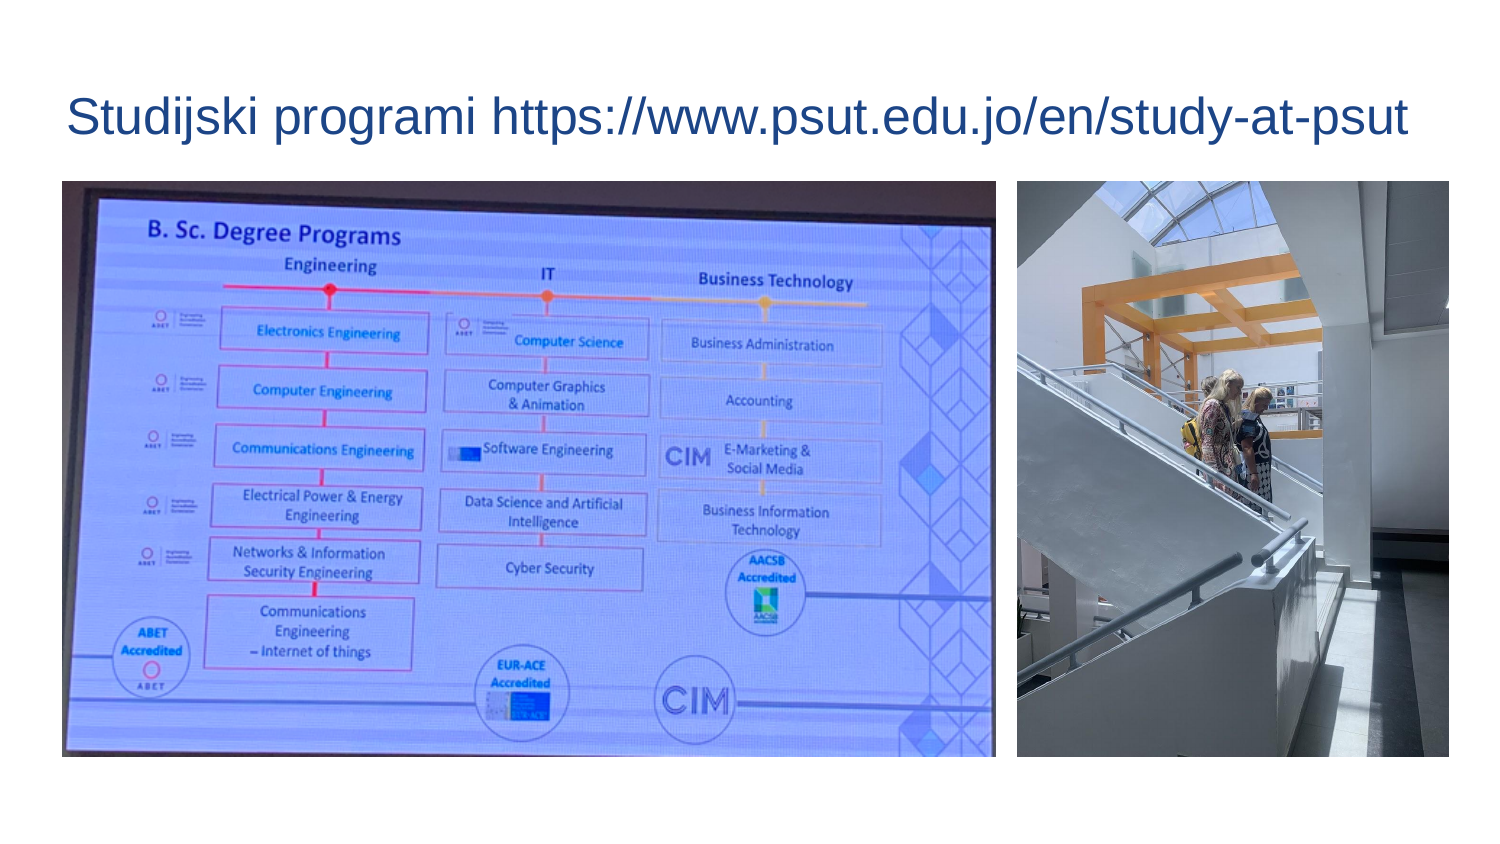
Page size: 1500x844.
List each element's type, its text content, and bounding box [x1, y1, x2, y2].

picture [1017, 181, 1450, 757]
title Studijski programi https://www.psut.edu.jo/en/study-at-psut [51, 72, 1449, 167]
picture [62, 181, 996, 757]
